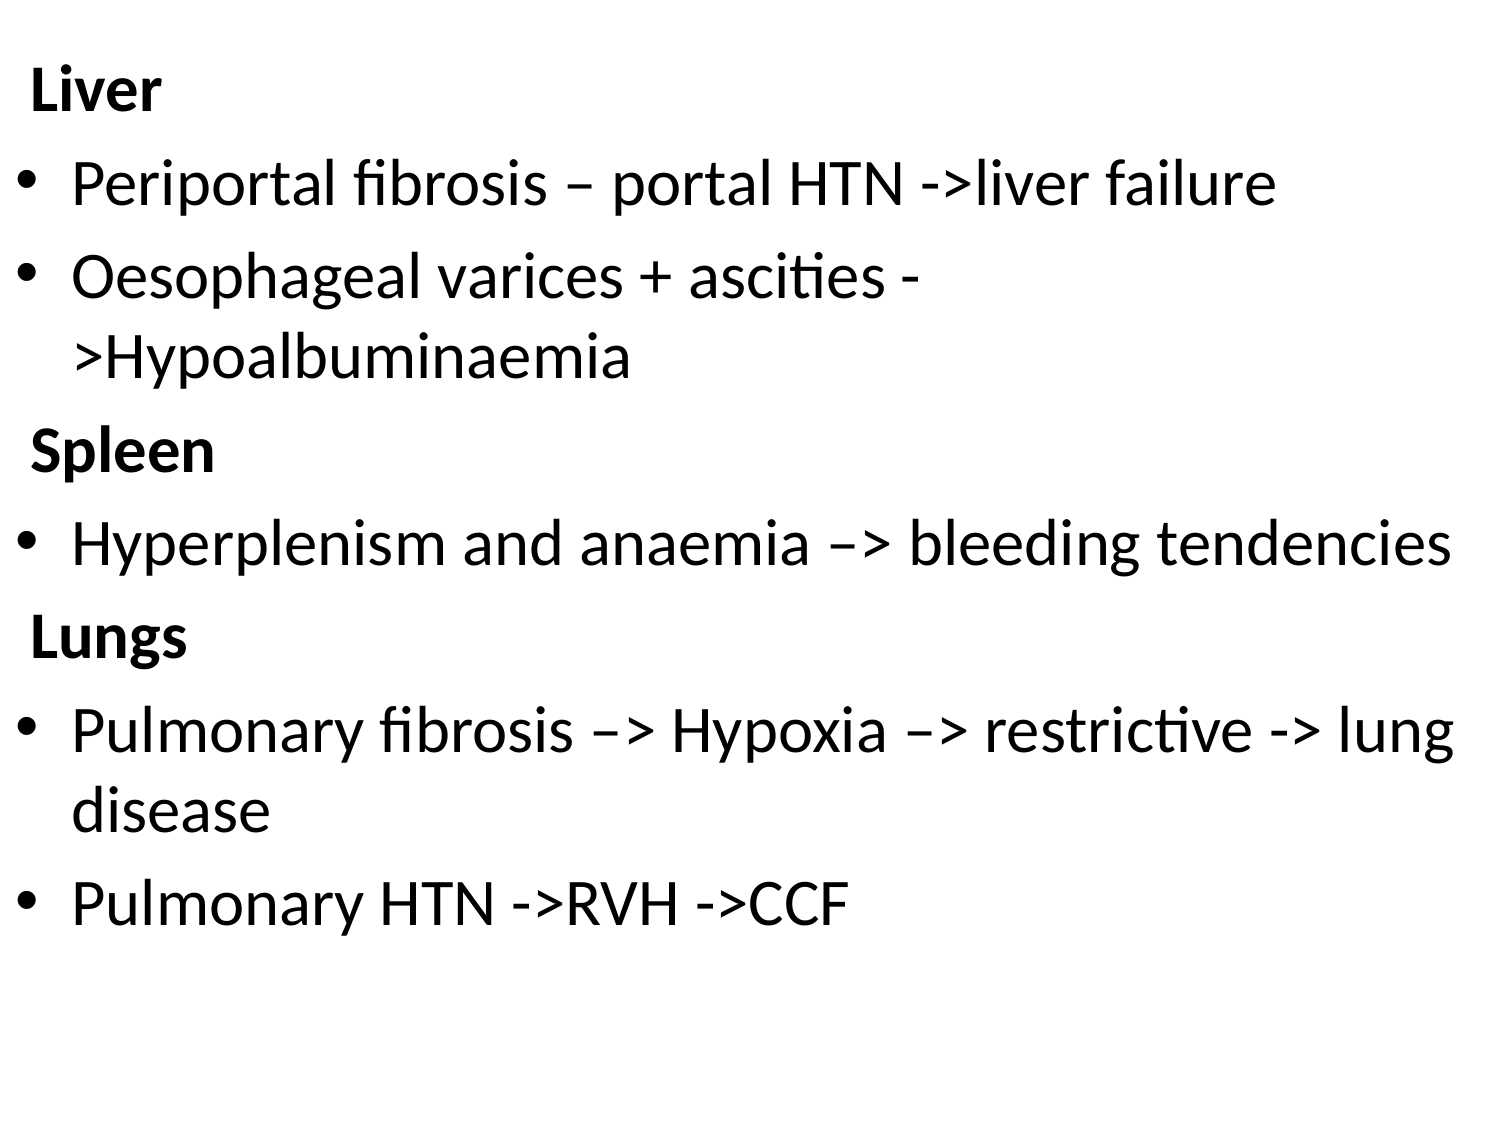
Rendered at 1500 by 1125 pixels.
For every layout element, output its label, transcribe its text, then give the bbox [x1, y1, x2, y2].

list Liver Periportal fibrosis – portal HTN ->liver failure Oesophageal varices + ascities ->Hypoalbuminaemia Spleen Hyperplenism and anaemia –> bleeding tendencies Lungs Pulmonary fibrosis –> Hypoxia –> restrictive -> lung disease Pulmonary HTN ->RVH ->CCF [0, 37, 1500, 1125]
